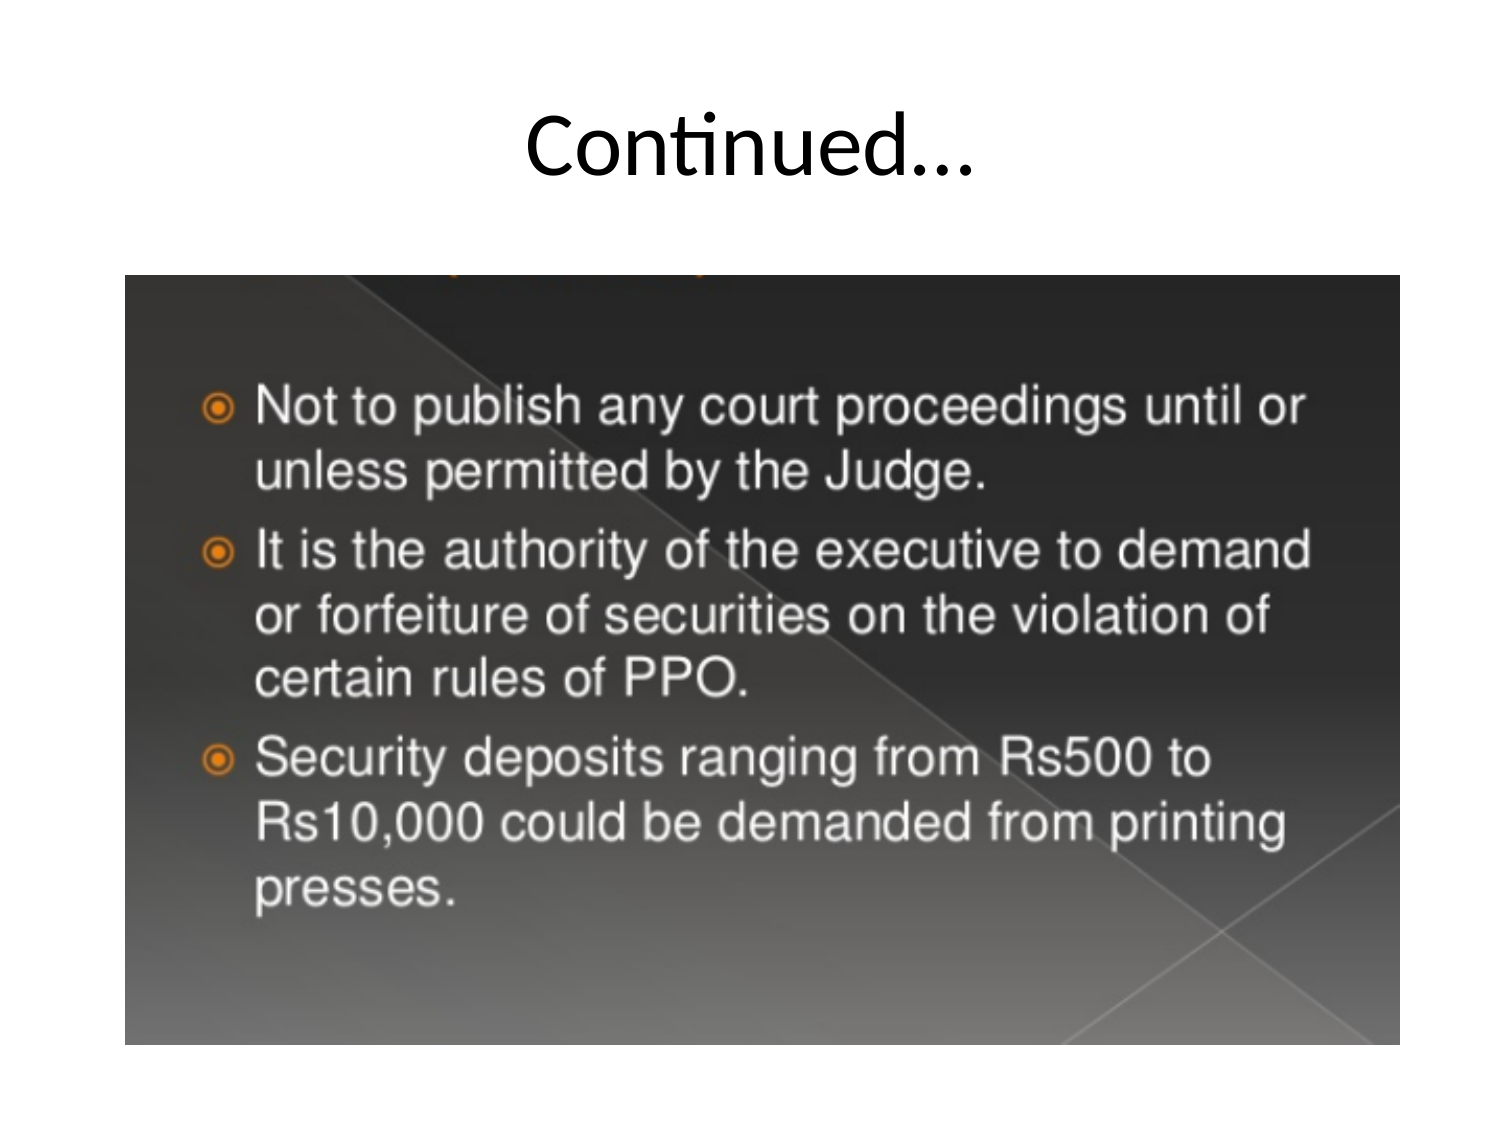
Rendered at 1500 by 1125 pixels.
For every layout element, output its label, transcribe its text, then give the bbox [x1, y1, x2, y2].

title Continued… [75, 45, 1425, 233]
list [124, 274, 1401, 1045]
